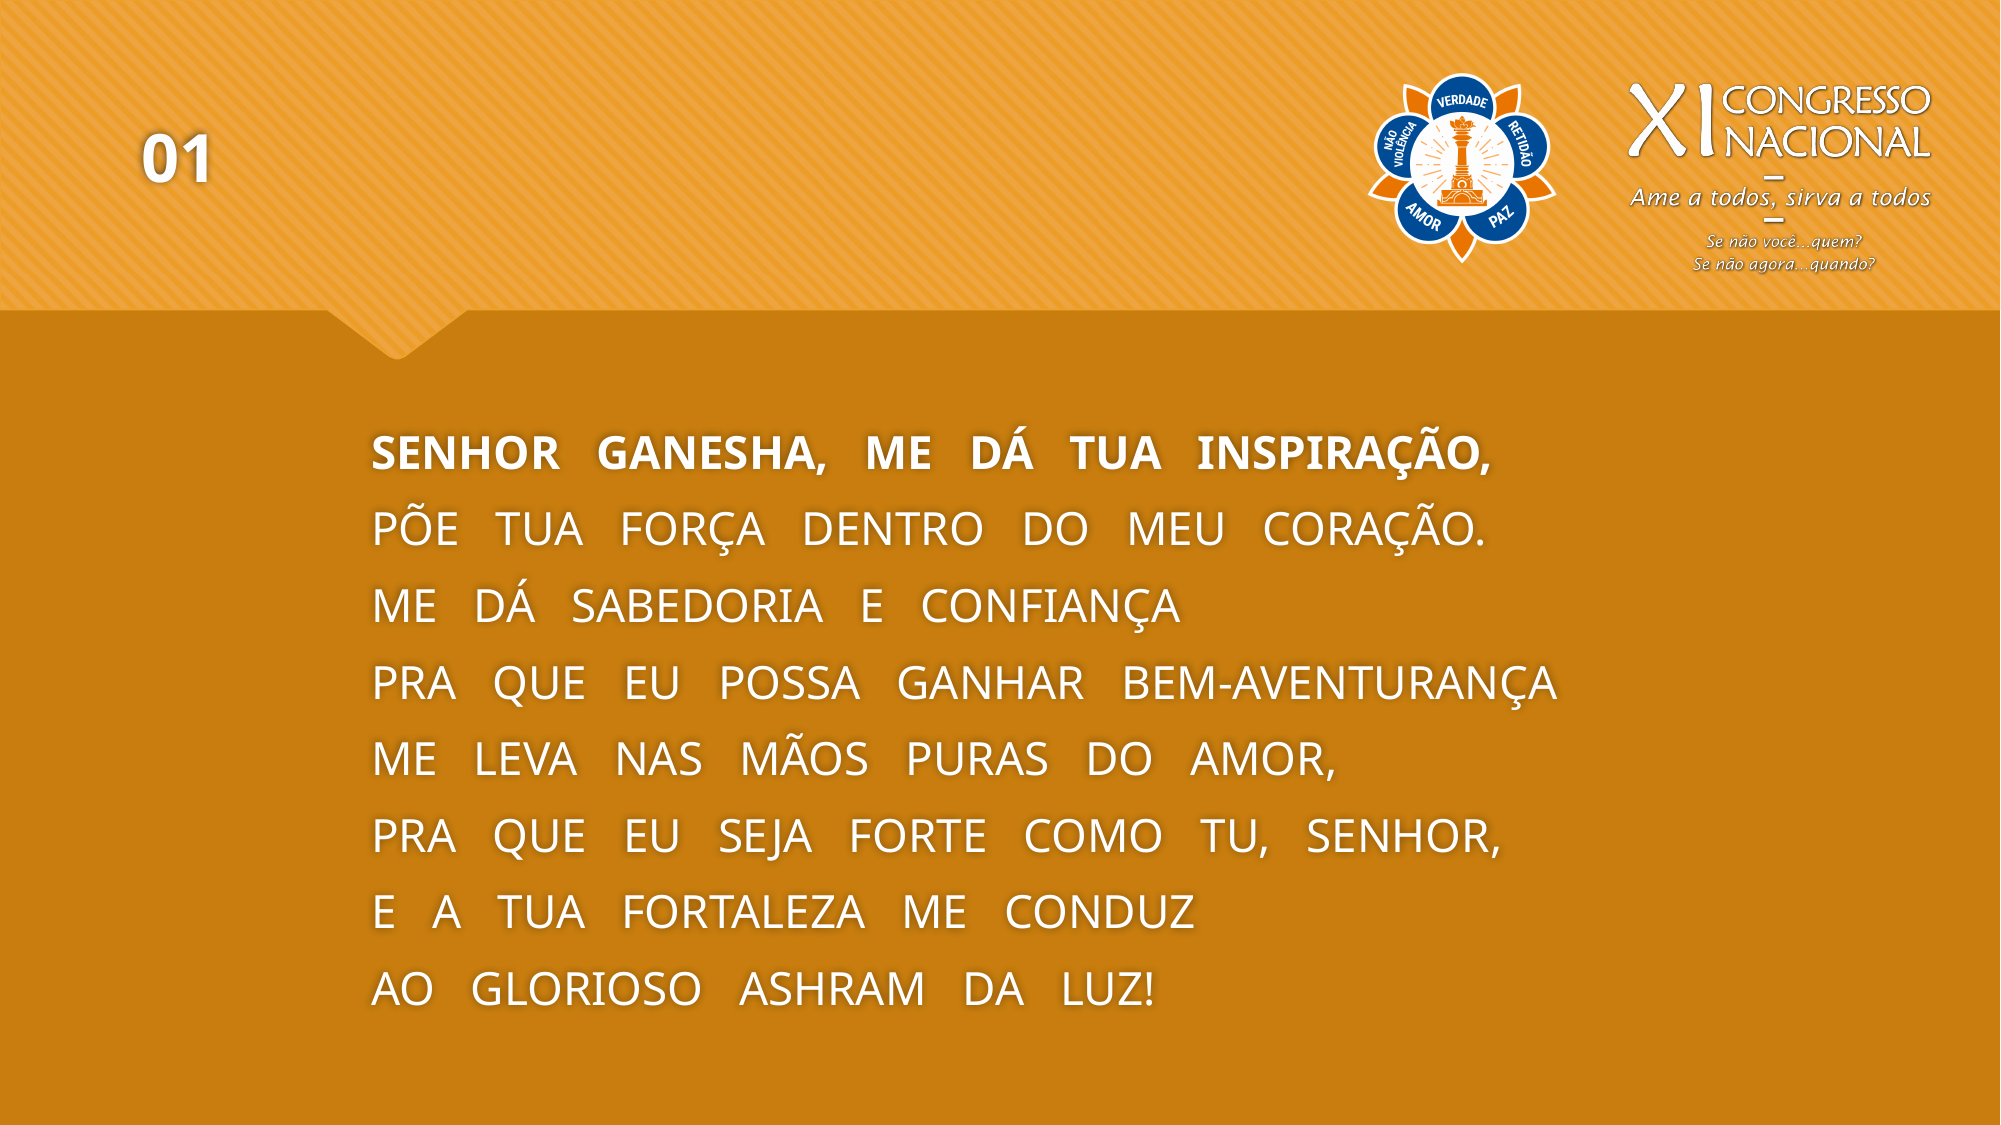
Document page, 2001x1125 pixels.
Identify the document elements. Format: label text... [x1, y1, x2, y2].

list SENHOR GANESHA, ME DÁ TUA INSPIRAÇÃO, PÕE TUA FORÇA DENTRO DO MEU CORAÇÃO. ME DÁ SABEDORIA E CONFIANÇA PRA QUE EU POSSA GANHAR BEM-AVENTURANÇA ME LEVA NAS MÃOS PURAS DO AMOR, PRA QUE EU SEJA FORTE COMO TU, SENHOR, E A TUA FORTALEZA ME CONDUZ AO GLORIOSO ASHRAM DA LUZ! [355, 420, 1788, 1018]
picture [1351, 53, 1573, 275]
picture [1593, 45, 1974, 302]
title 01 [126, 74, 1273, 238]
